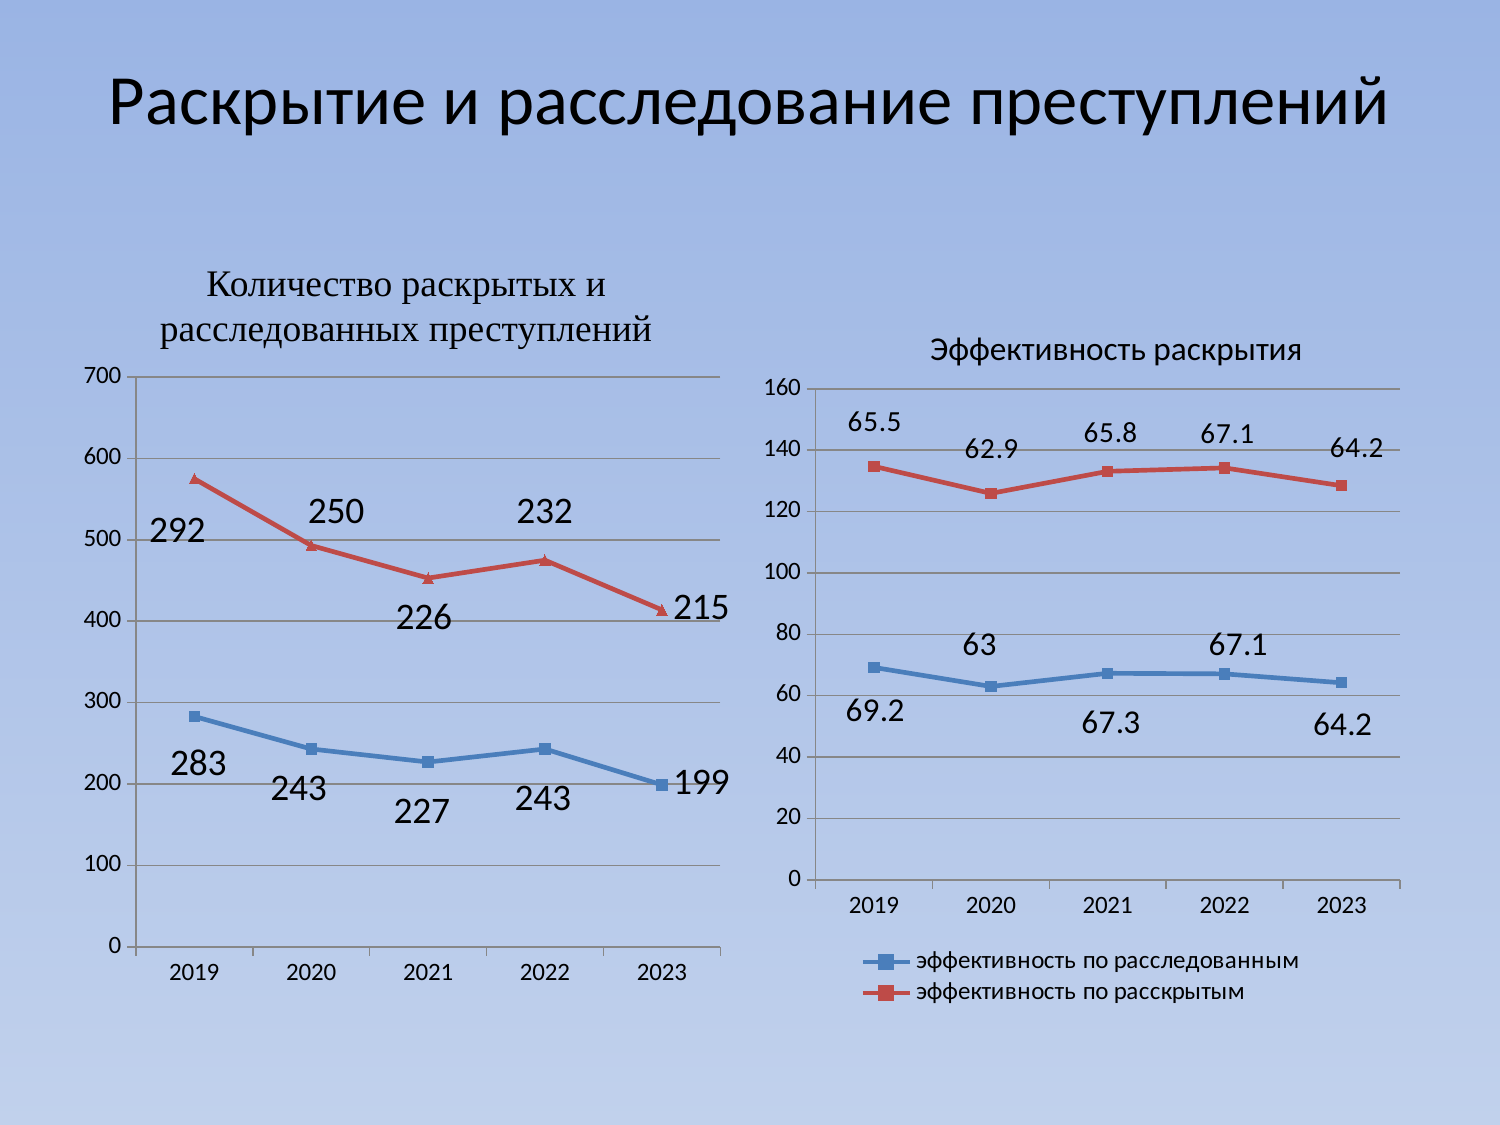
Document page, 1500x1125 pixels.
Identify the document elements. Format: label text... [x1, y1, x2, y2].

chart [749, 362, 1414, 1012]
title Раскрытие и расследование преступлений [75, 45, 1425, 233]
list Эффективность раскрытия [785, 269, 1448, 375]
chart [70, 351, 734, 1000]
list Количество раскрытых и расследованных преступлений [75, 251, 738, 357]
